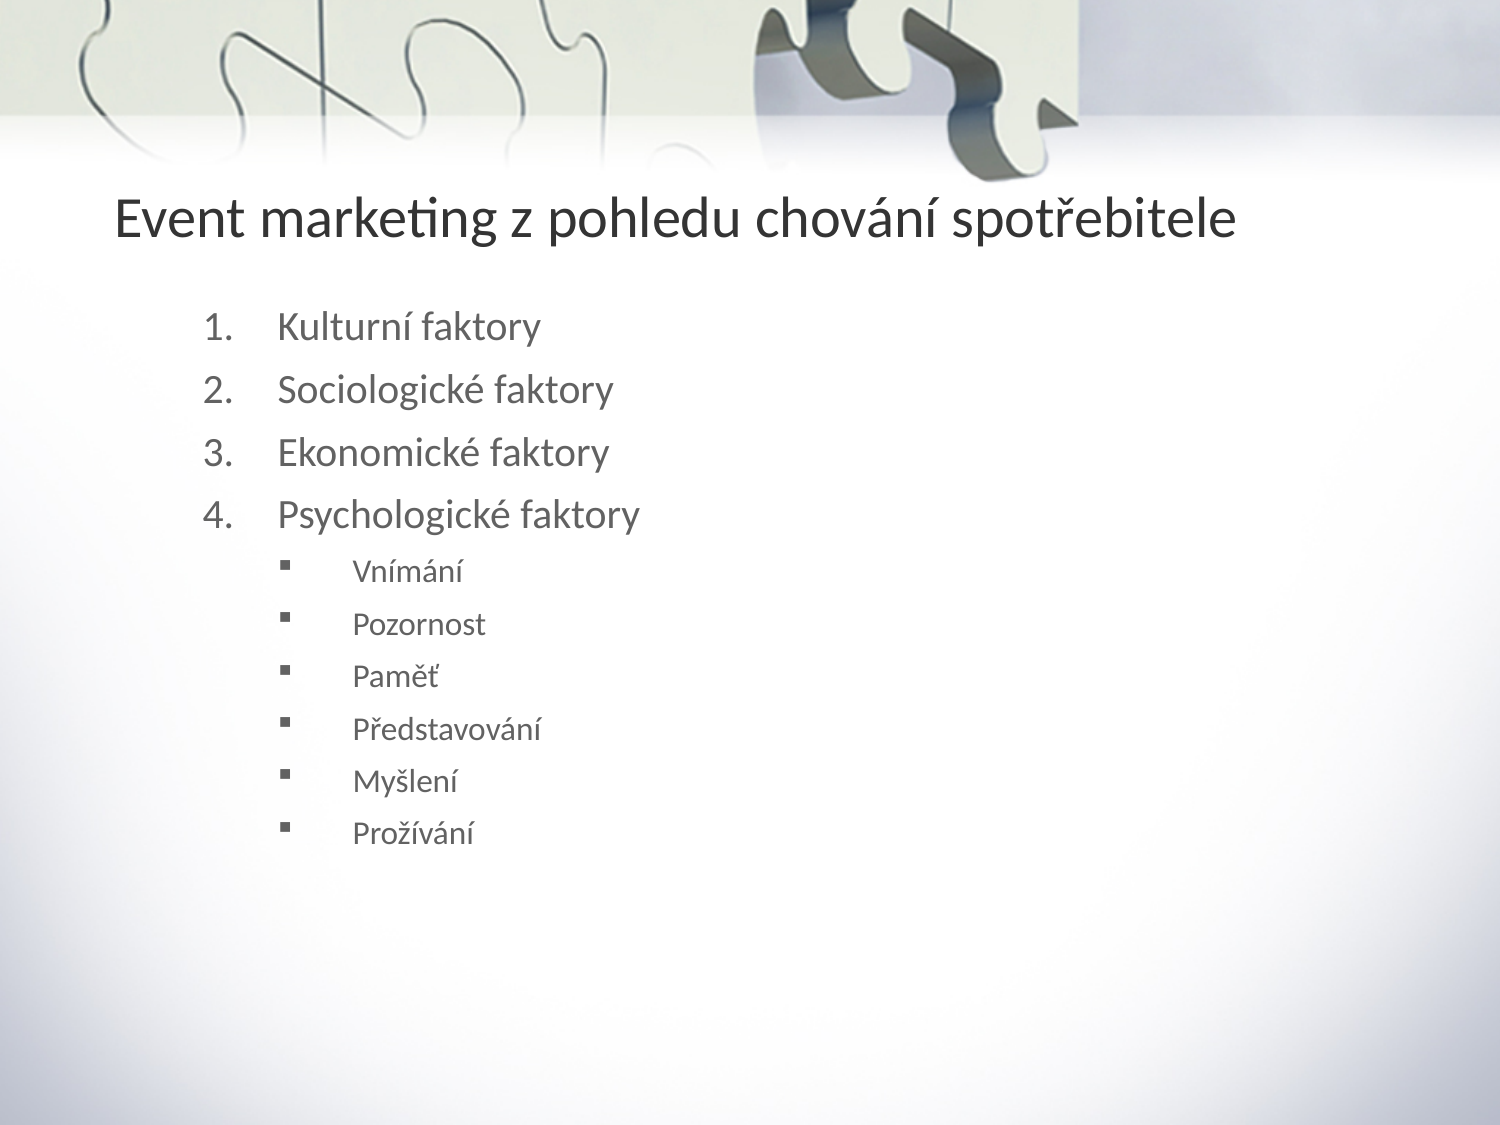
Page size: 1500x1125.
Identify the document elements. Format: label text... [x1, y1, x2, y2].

text_box Event marketing z pohledu chování spotřebitele [99, 162, 1400, 267]
picture [0, 0, 1500, 1125]
text_box Kulturní faktory Sociologické faktory Ekonomické faktory Psychologické faktory Vnímání Pozornost Paměť Představování Myšlení Prožívání [187, 291, 1338, 975]
